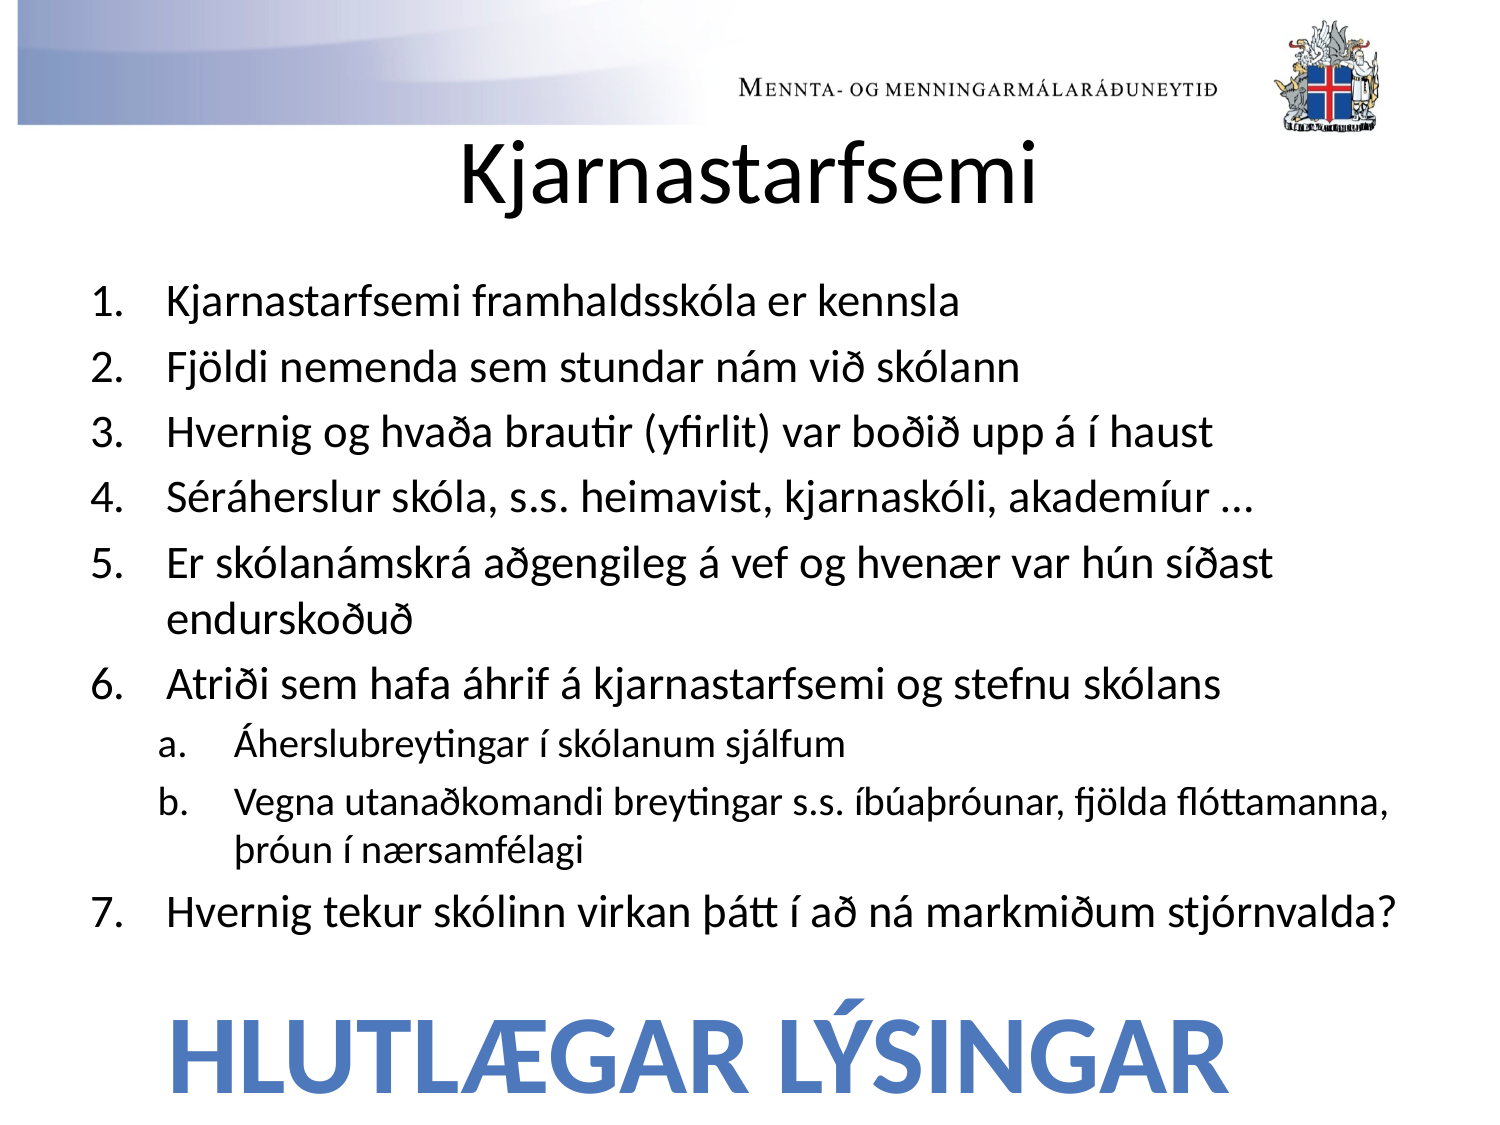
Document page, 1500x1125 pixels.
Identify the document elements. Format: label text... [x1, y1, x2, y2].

picture [17, 0, 1500, 138]
text_box Hlutlægar lýsingar [152, 973, 1248, 1124]
list Kjarnastarfsemi framhaldsskóla er kennsla Fjöldi nemenda sem stundar nám við skólann Hvernig og hvaða brautir (yfirlit) var boðið upp á í haust Séráherslur skóla, s.s. heimavist, kjarnaskóli, akademíur … Er skólanámskrá aðgengileg á vef og hvenær var hún síðast endurskoðuð Atriði sem hafa áhrif á kjarnastarfsemi og stefnu skólans Áherslubreytingar í skólanum sjálfum Vegna utanaðkomandi breytingar s.s. íbúaþróunar, fjölda flóttamanna, þróun í nærsamfélagi Hvernig tekur skólinn virkan þátt í að ná markmiðum stjórnvalda? [75, 262, 1425, 1005]
title Kjarnastarfsemi [75, 101, 1425, 233]
